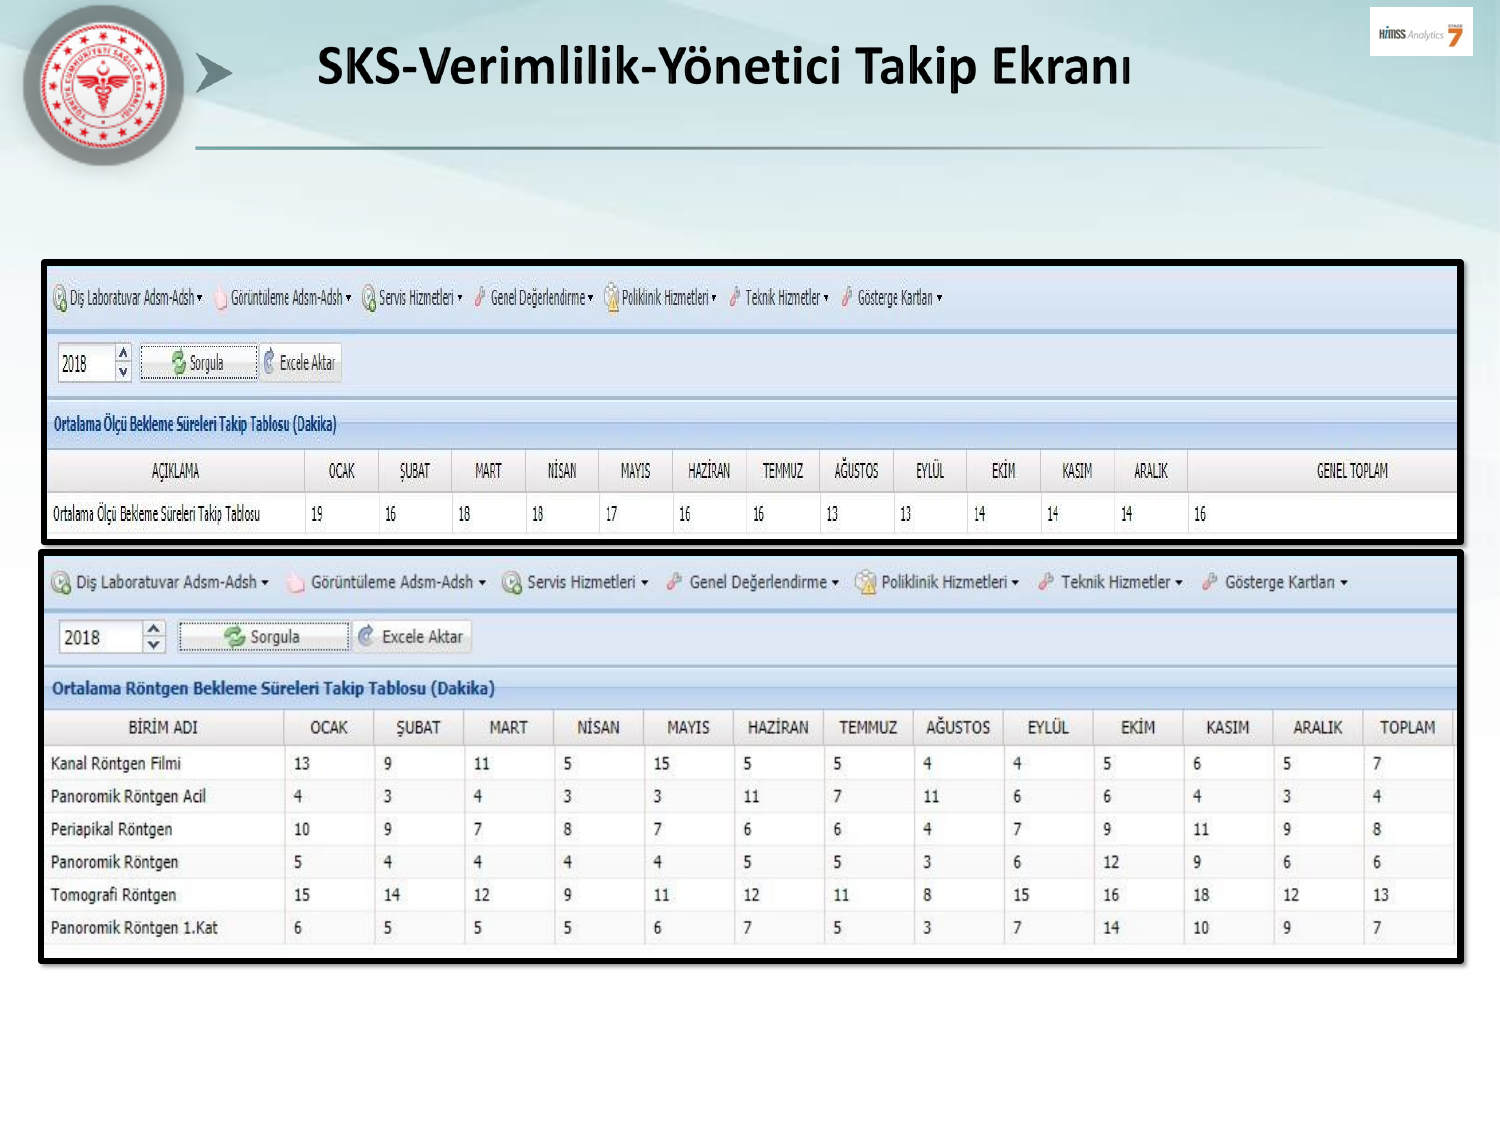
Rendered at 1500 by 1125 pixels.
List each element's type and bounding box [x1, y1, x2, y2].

text_box [40, 552, 1461, 961]
text_box [38, 257, 1473, 547]
text_box [43, 262, 1461, 543]
picture [0, 0, 1500, 1125]
text_box [35, 547, 1473, 973]
text_box [318, 44, 1130, 94]
